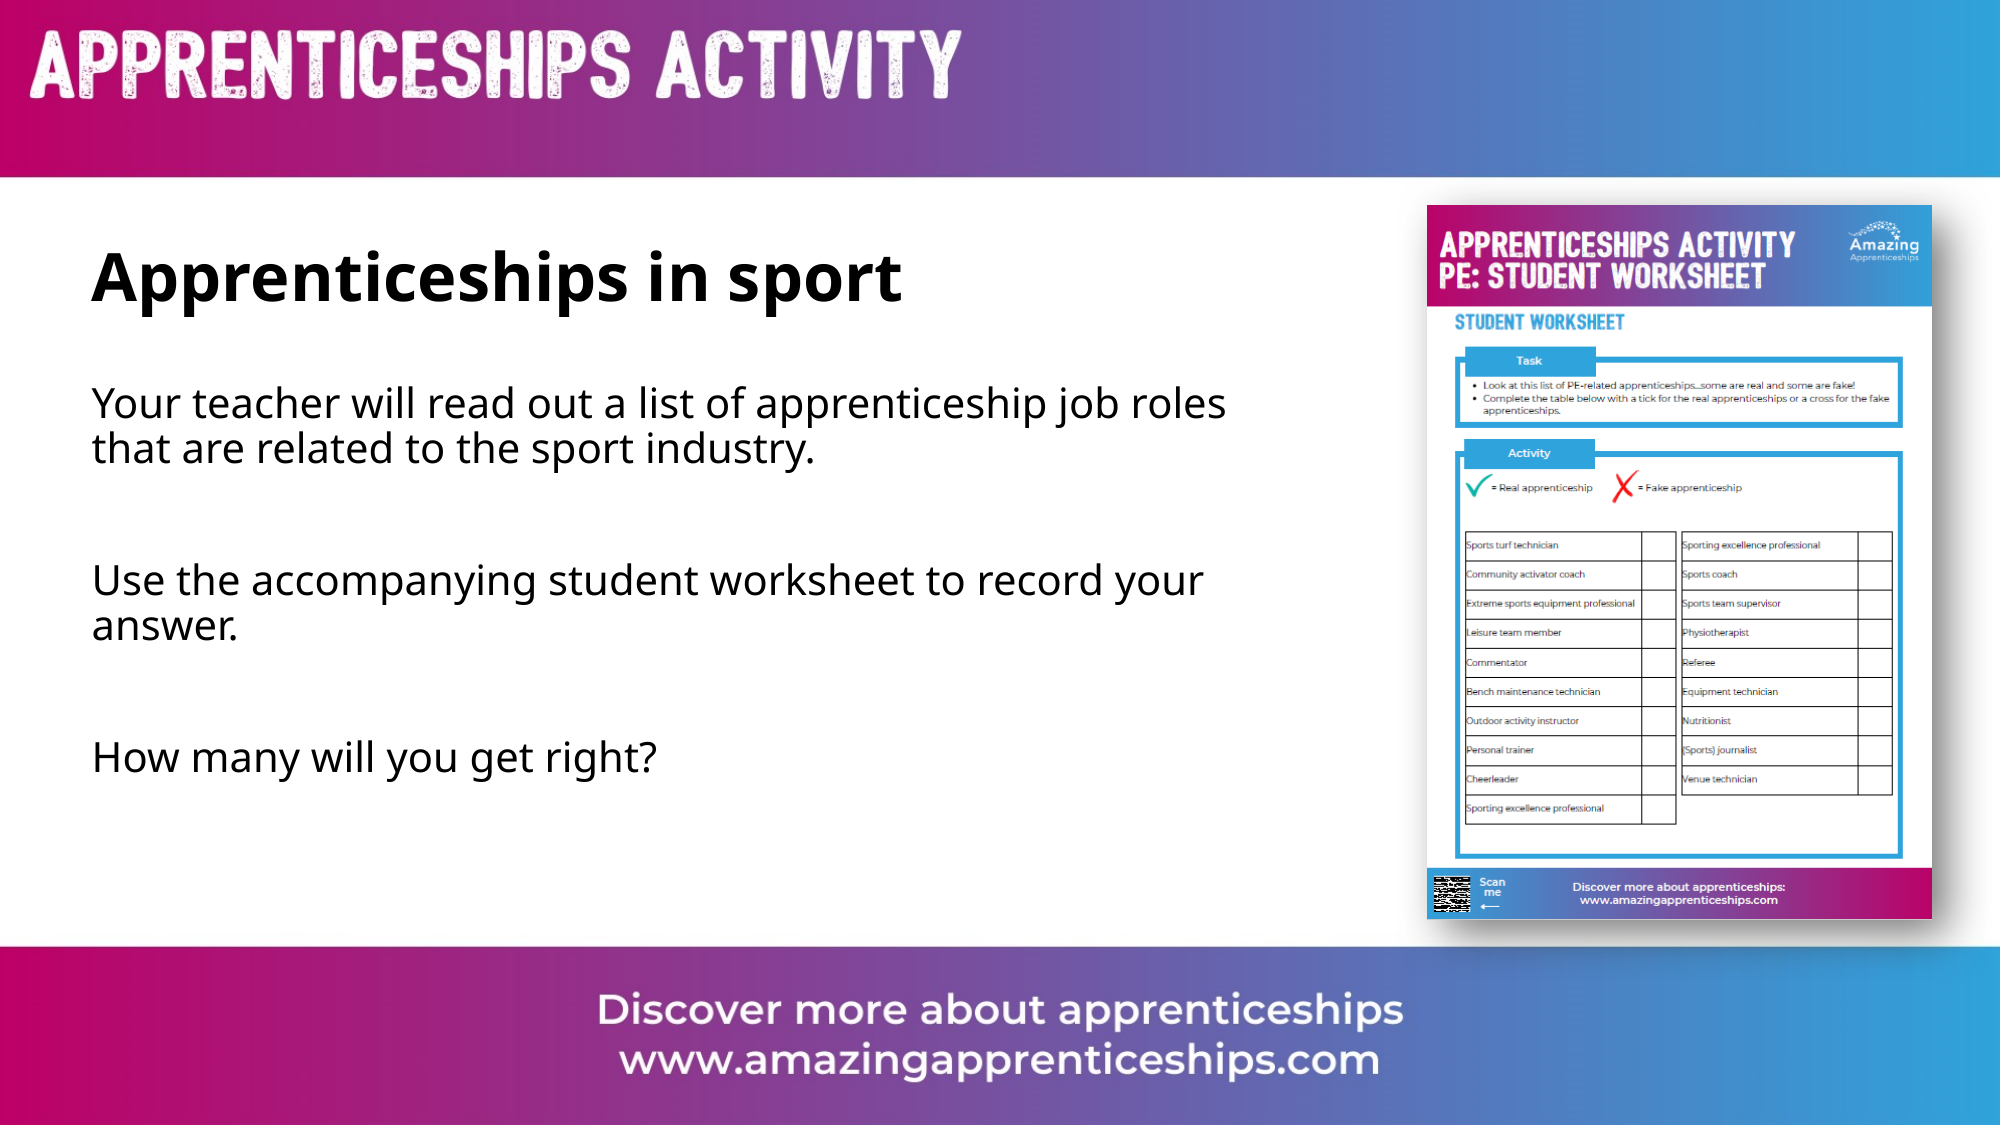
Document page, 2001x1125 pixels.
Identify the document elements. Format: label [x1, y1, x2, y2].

list [1427, 205, 1932, 920]
picture [0, 0, 2000, 1125]
